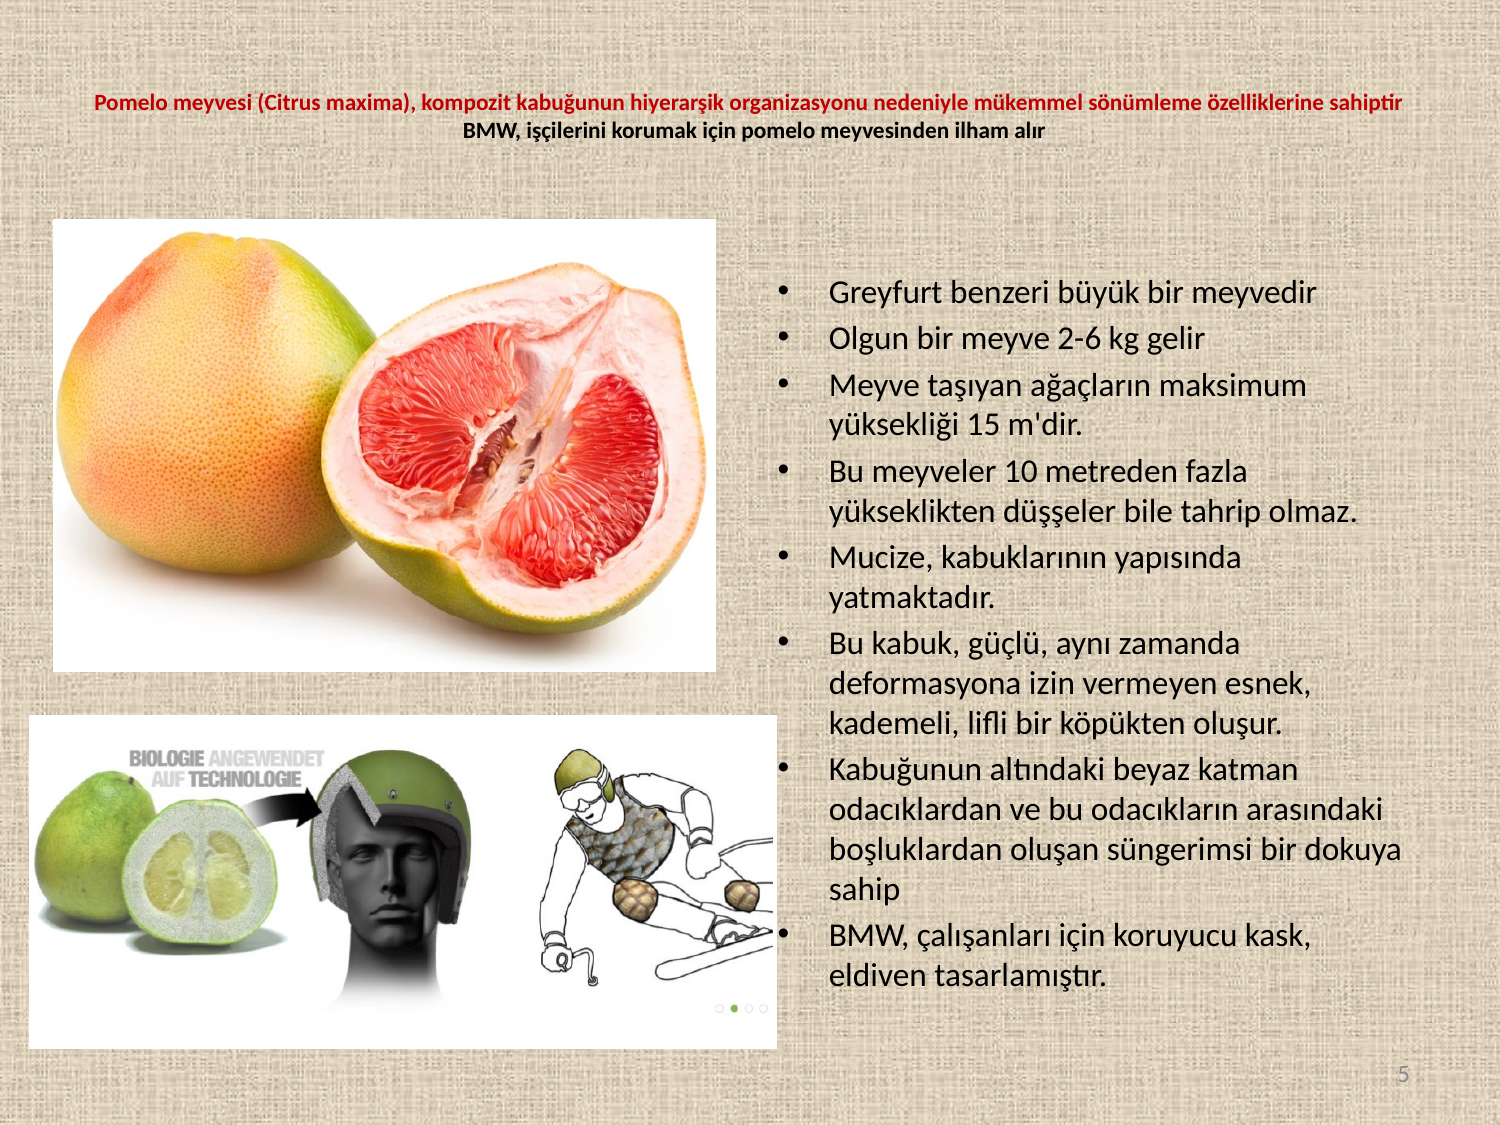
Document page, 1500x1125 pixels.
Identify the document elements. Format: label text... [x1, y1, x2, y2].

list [52, 219, 716, 672]
picture [0, 0, 1500, 1125]
title Pomelo meyvesi (Citrus maxima), kompozit kabuğunun hiyerarşik organizasyonu nedeniyle mükemmel sönümleme özelliklerine sahiptir BMW, işçilerini korumak için pomelo meyvesinden ilham alır [76, 66, 1427, 194]
slide_number 5 [1074, 1042, 1425, 1103]
list Greyfurt benzeri büyük bir meyvedir Olgun bir meyve 2-6 kg gelir Meyve taşıyan ağaçların maksimum yüksekliği 15 m'dir. Bu meyveler 10 metreden fazla yükseklikten düşşeler bile tahrip olmaz. Mucize, kabuklarının yapısında yatmaktadır. Bu kabuk, güçlü, aynı zamanda deformasyona izin vermeyen esnek, kademeli, lifli bir köpükten oluşur. Kabuğunun altındaki beyaz katman odacıklardan ve bu odacıkların arasındaki boşluklardan oluşan süngerimsi bir dokuya sahip BMW, çalışanları için koruyucu kask, eldiven tasarlamıştır. [762, 262, 1425, 1005]
